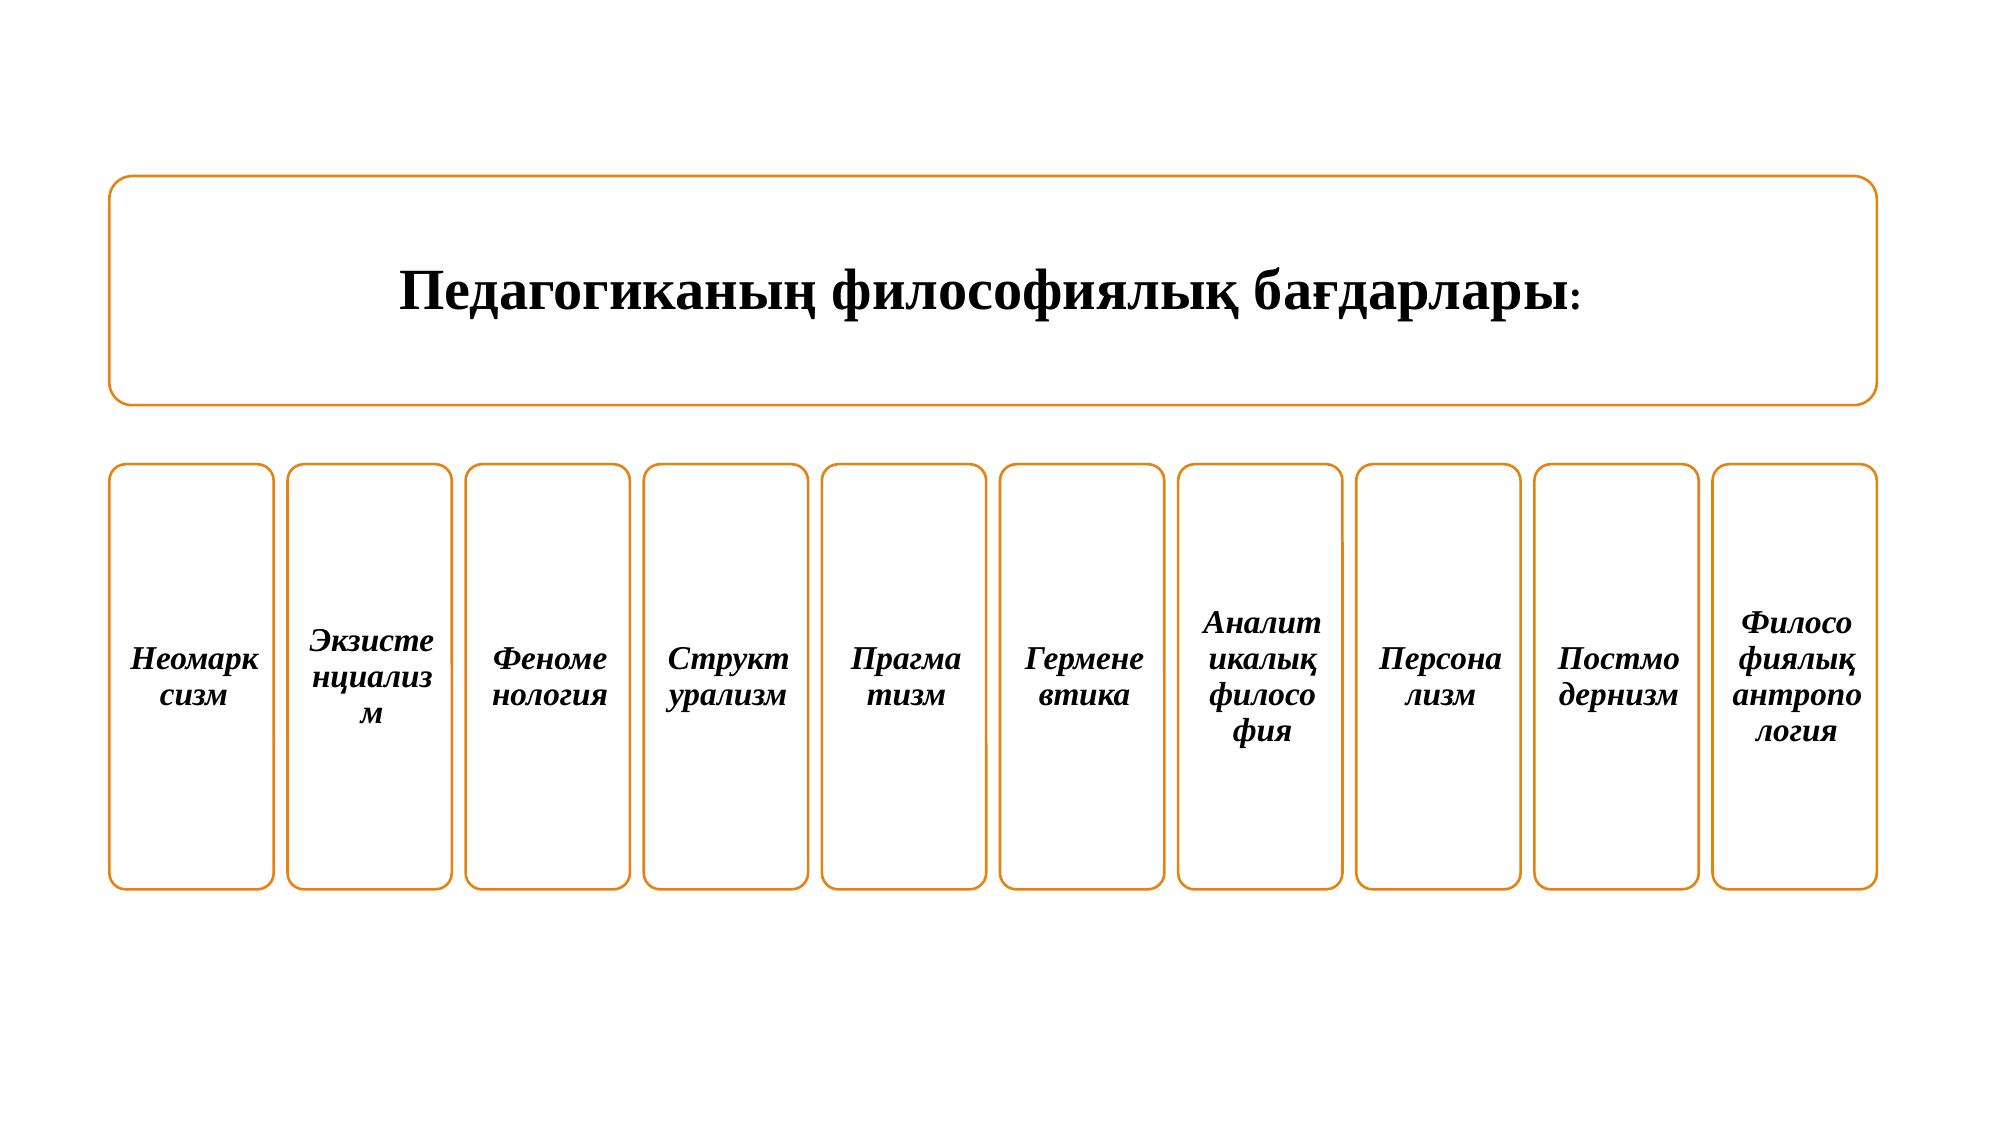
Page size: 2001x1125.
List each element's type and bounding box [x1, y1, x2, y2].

text_box [108, 175, 1878, 891]
